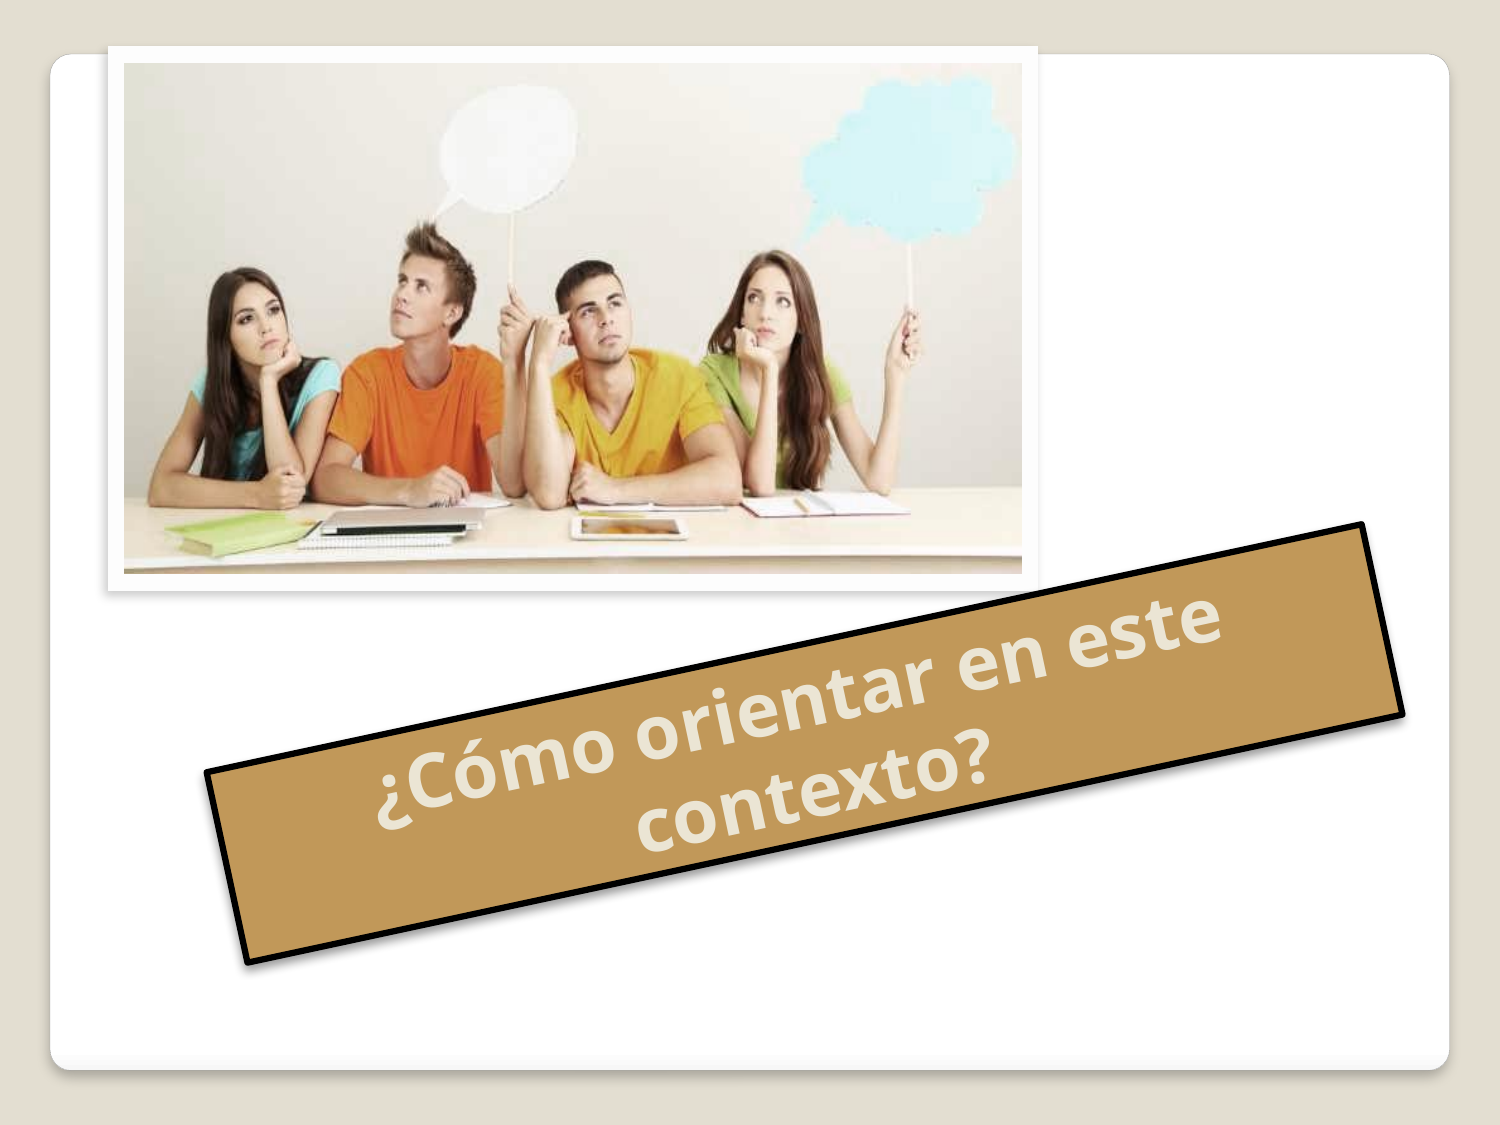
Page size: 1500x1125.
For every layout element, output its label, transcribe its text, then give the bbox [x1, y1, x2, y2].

text_box ¿Cómo orientar en este contexto? [203, 521, 1406, 966]
picture [124, 62, 1022, 575]
